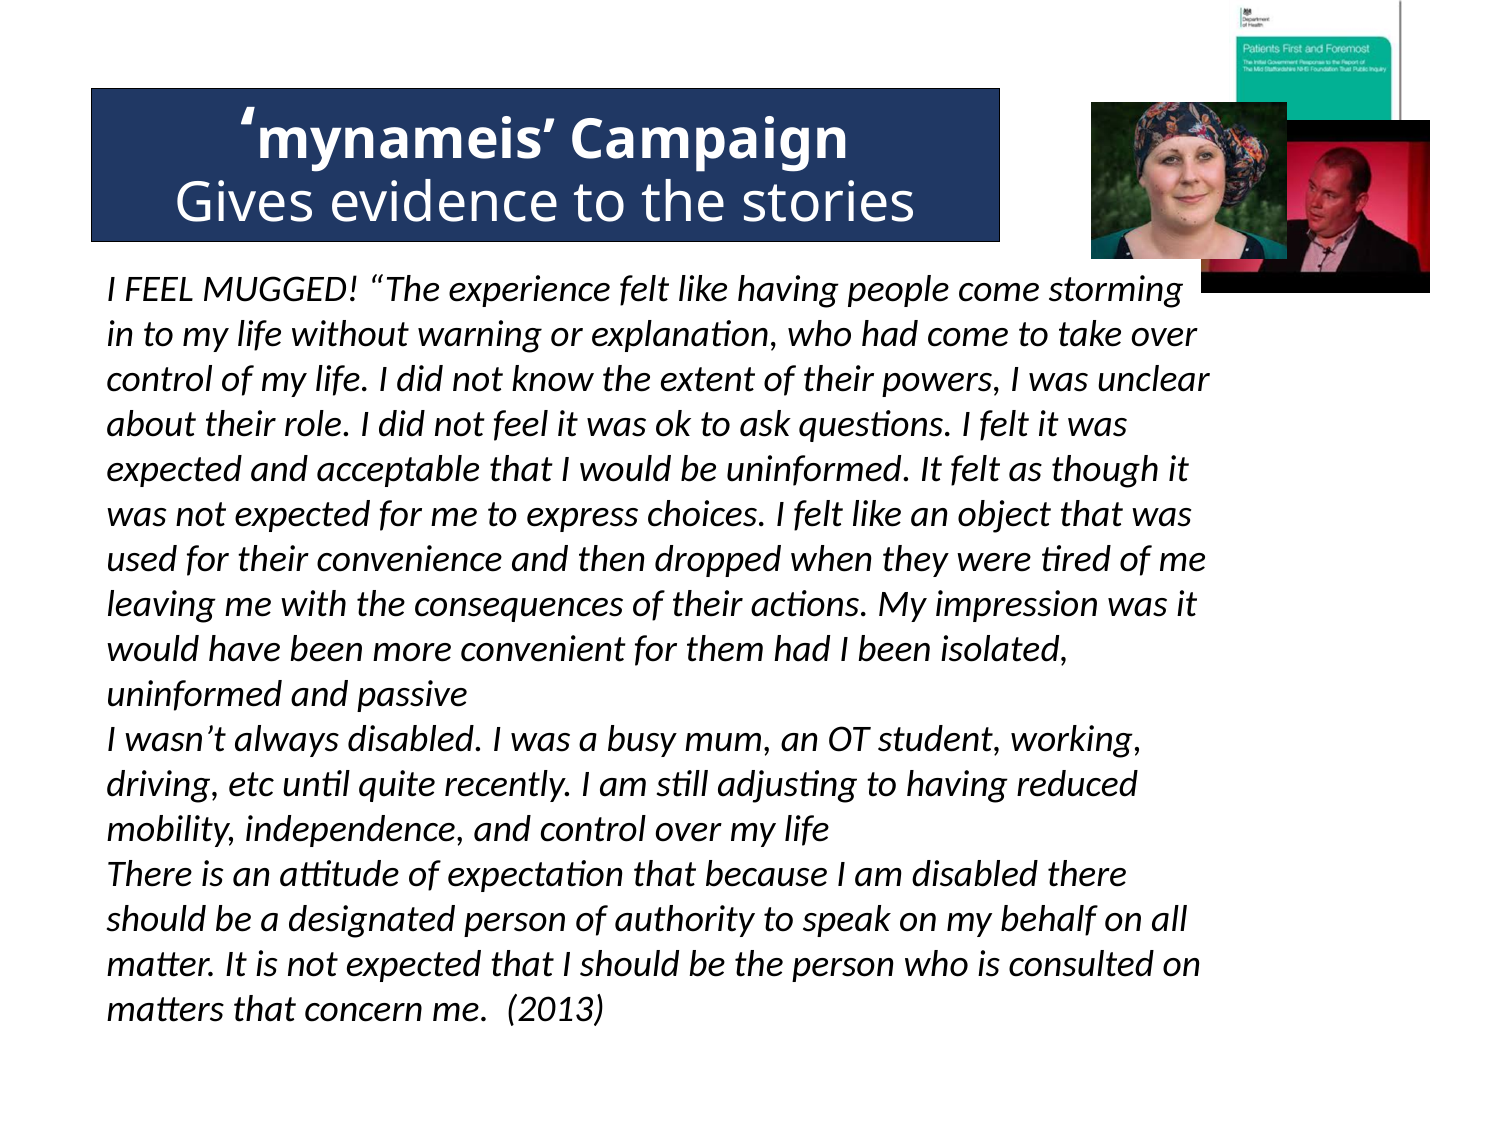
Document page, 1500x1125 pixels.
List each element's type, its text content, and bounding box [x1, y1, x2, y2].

text_box I FEEL MUGGED! “The experience felt like having people come storming in to my life without warning or explanation, who had come to take over control of my life. I did not know the extent of their powers, I was unclear about their role. I did not feel it was ok to ask questions. I felt it was expected and acceptable that I would be uninformed. It felt as though it was not expected for me to express choices. I felt like an object that was used for their convenience and then dropped when they were tired of me leaving me with the consequences of their actions. My impression was it would have been more convenient for them had I been isolated, uninformed and passive I wasn’t always disabled. I was a busy mum, an OT student, working, driving, etc until quite recently. I am still adjusting to having reduced mobility, independence, and control over my life There is an attitude of expectation that because I am disabled there should be a designated person of authority to speak on my behalf on all matter. It is not expected that I should be the person who is consulted on matters that concern me. (2013) [91, 256, 1230, 1037]
title ‘mynameis’ Campaign Gives evidence to the stories [91, 88, 1000, 242]
picture [1091, 0, 1402, 259]
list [1200, 120, 1430, 293]
